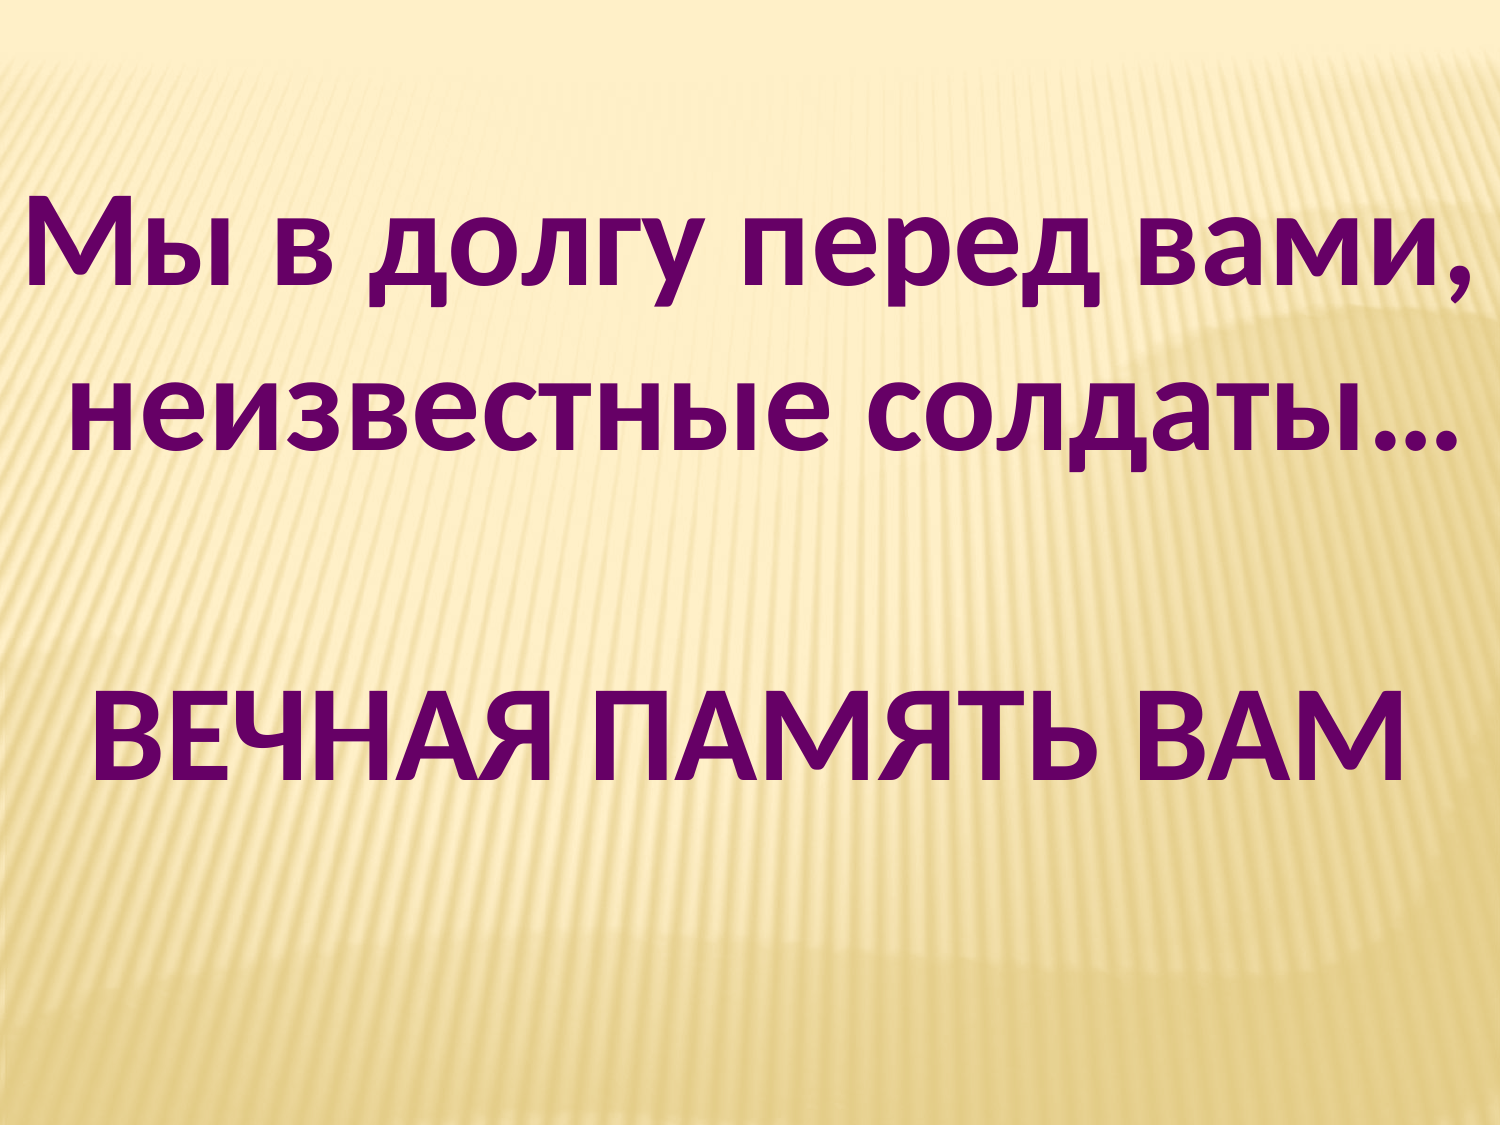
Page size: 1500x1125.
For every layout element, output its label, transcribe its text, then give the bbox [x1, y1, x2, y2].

text_box Мы в долгу перед вами, неизвестные солдаты… ВЕЧНАЯ ПАМЯТЬ ВАМ [0, 140, 1500, 816]
